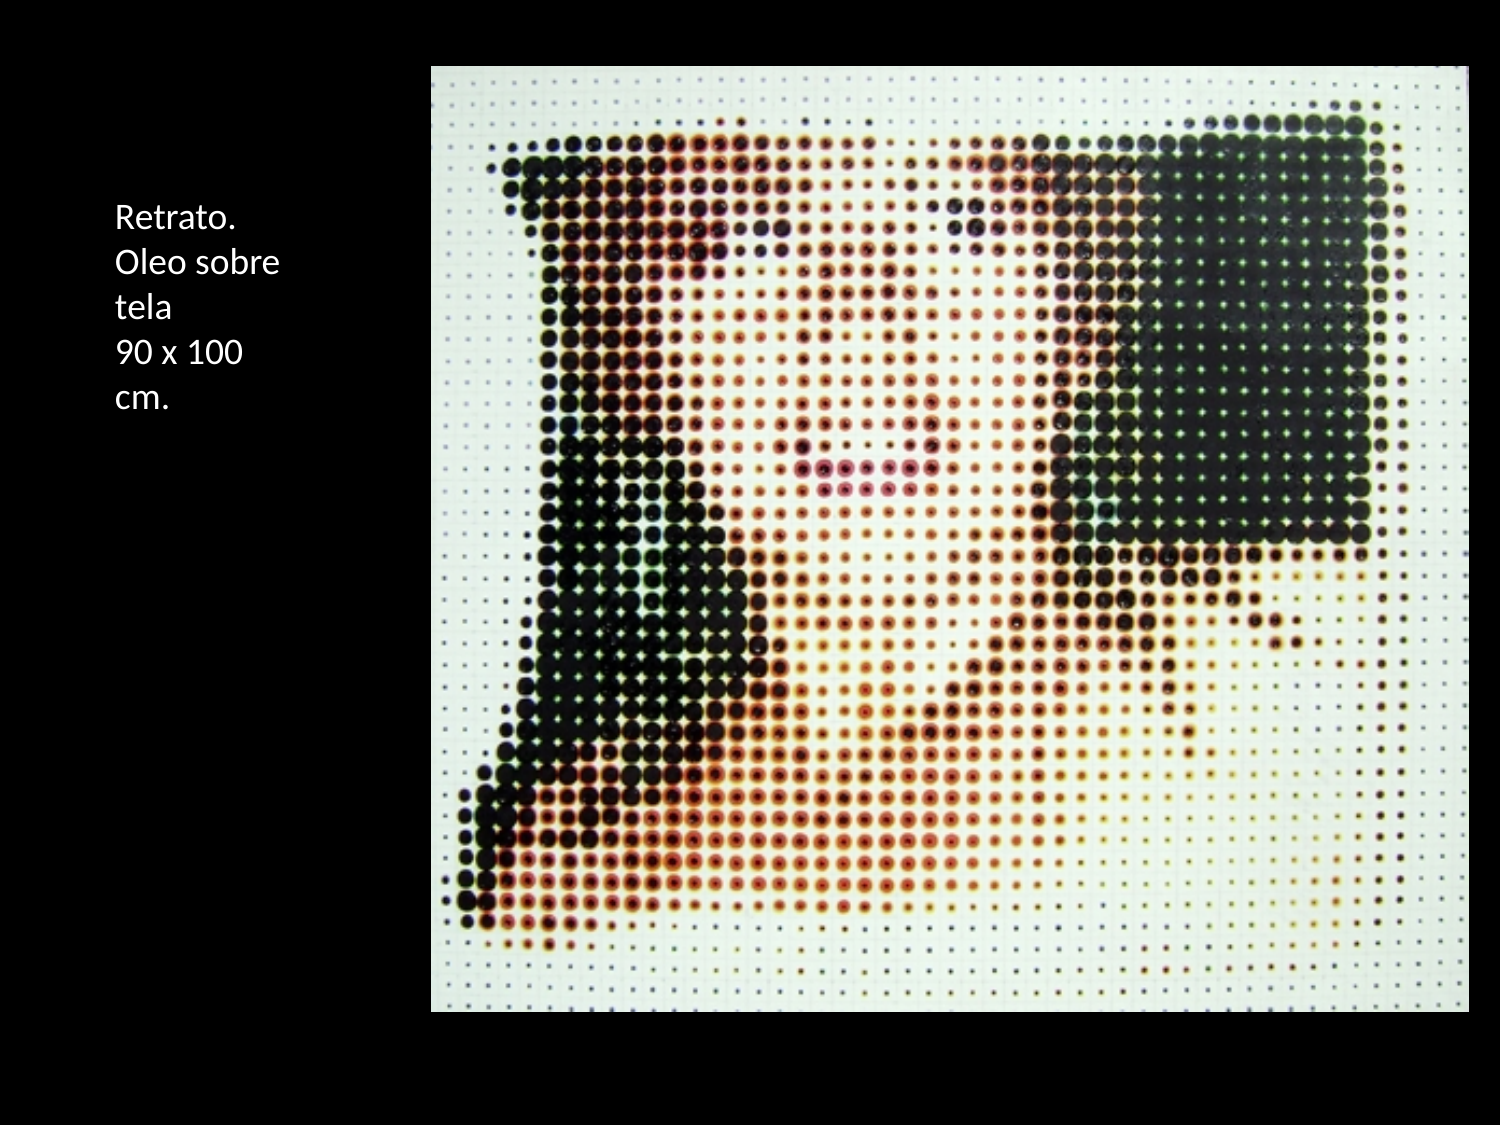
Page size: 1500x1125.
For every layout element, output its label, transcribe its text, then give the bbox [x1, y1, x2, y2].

text_box Retrato. Oleo sobre tela 90 x 100 cm. [100, 184, 313, 425]
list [430, 66, 1469, 1012]
